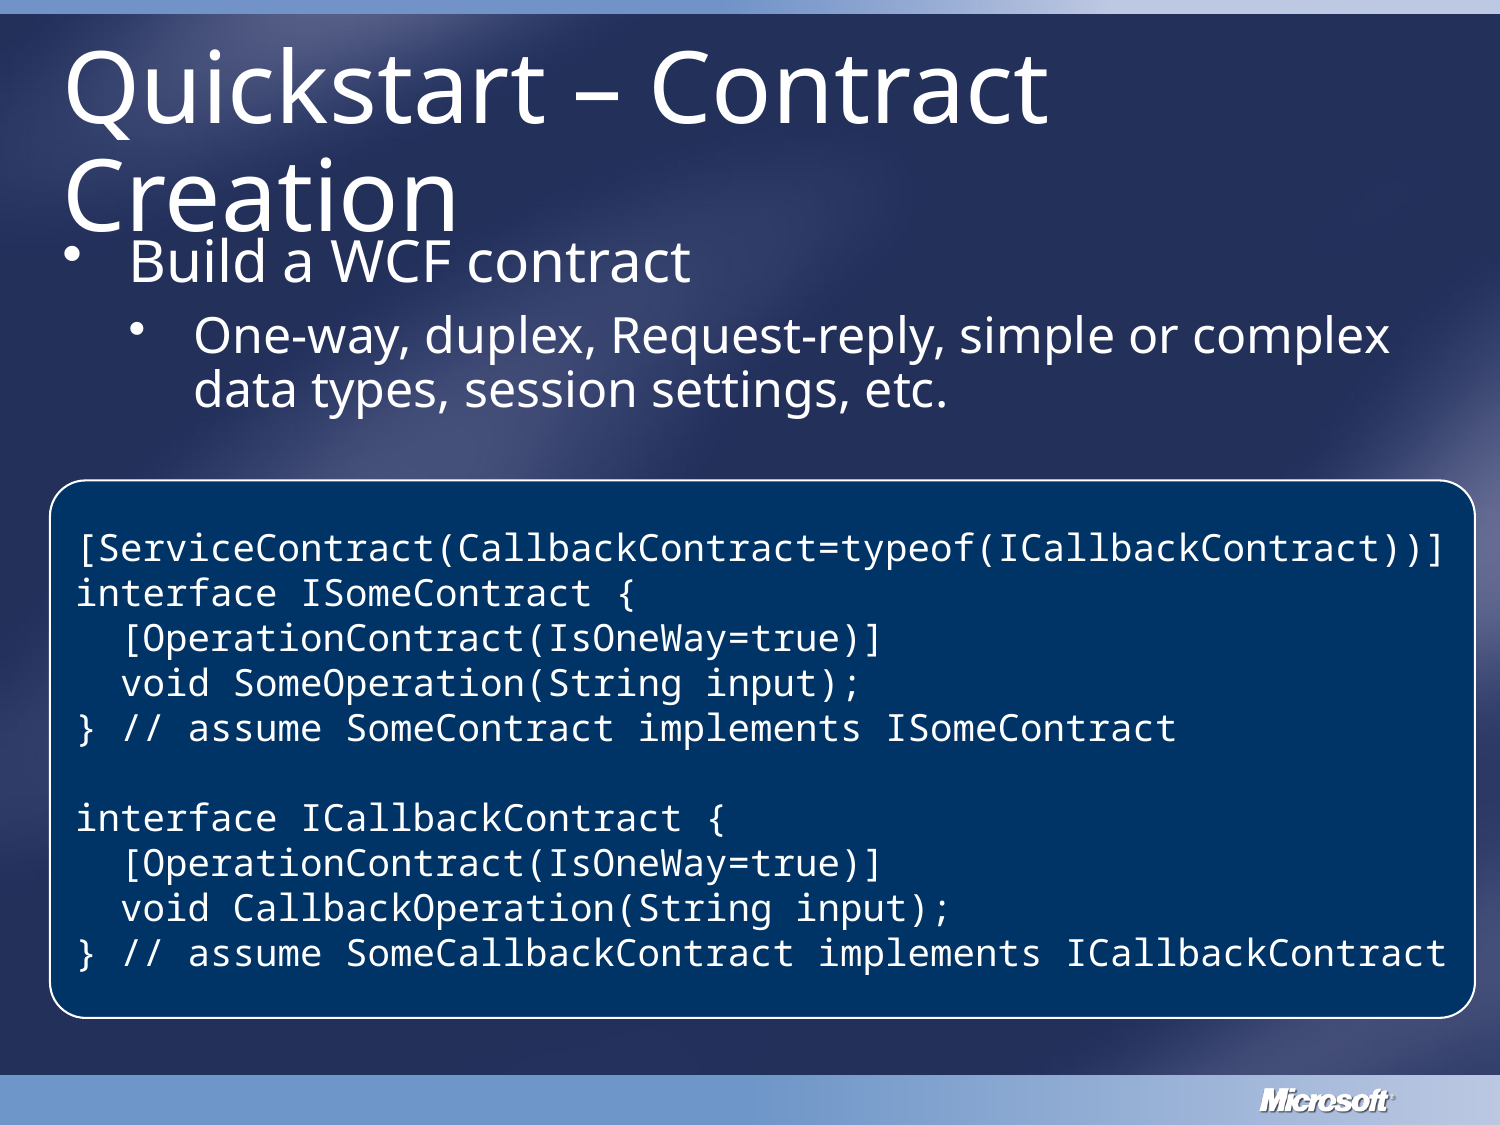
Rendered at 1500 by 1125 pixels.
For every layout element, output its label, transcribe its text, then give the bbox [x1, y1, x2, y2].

list Build a WCF contract One-way, duplex, Request-reply, simple or complex data types, session settings, etc. [62, 232, 1438, 482]
picture [1259, 1088, 1397, 1114]
title Quickstart – Contract Creation [62, 37, 1438, 146]
text_box [ServiceContract(CallbackContract=typeof(ICallbackContract))] interface ISomeContract { [OperationContract(IsOneWay=true)] void SomeOperation(String input); } // assume SomeContract implements ISomeContract interface ICallbackContract { [OperationContract(IsOneWay=true)] void CallbackOperation(String input); } // assume SomeCallbackContract implements ICallbackContract [49, 480, 1475, 1018]
picture [0, 0, 1500, 1076]
